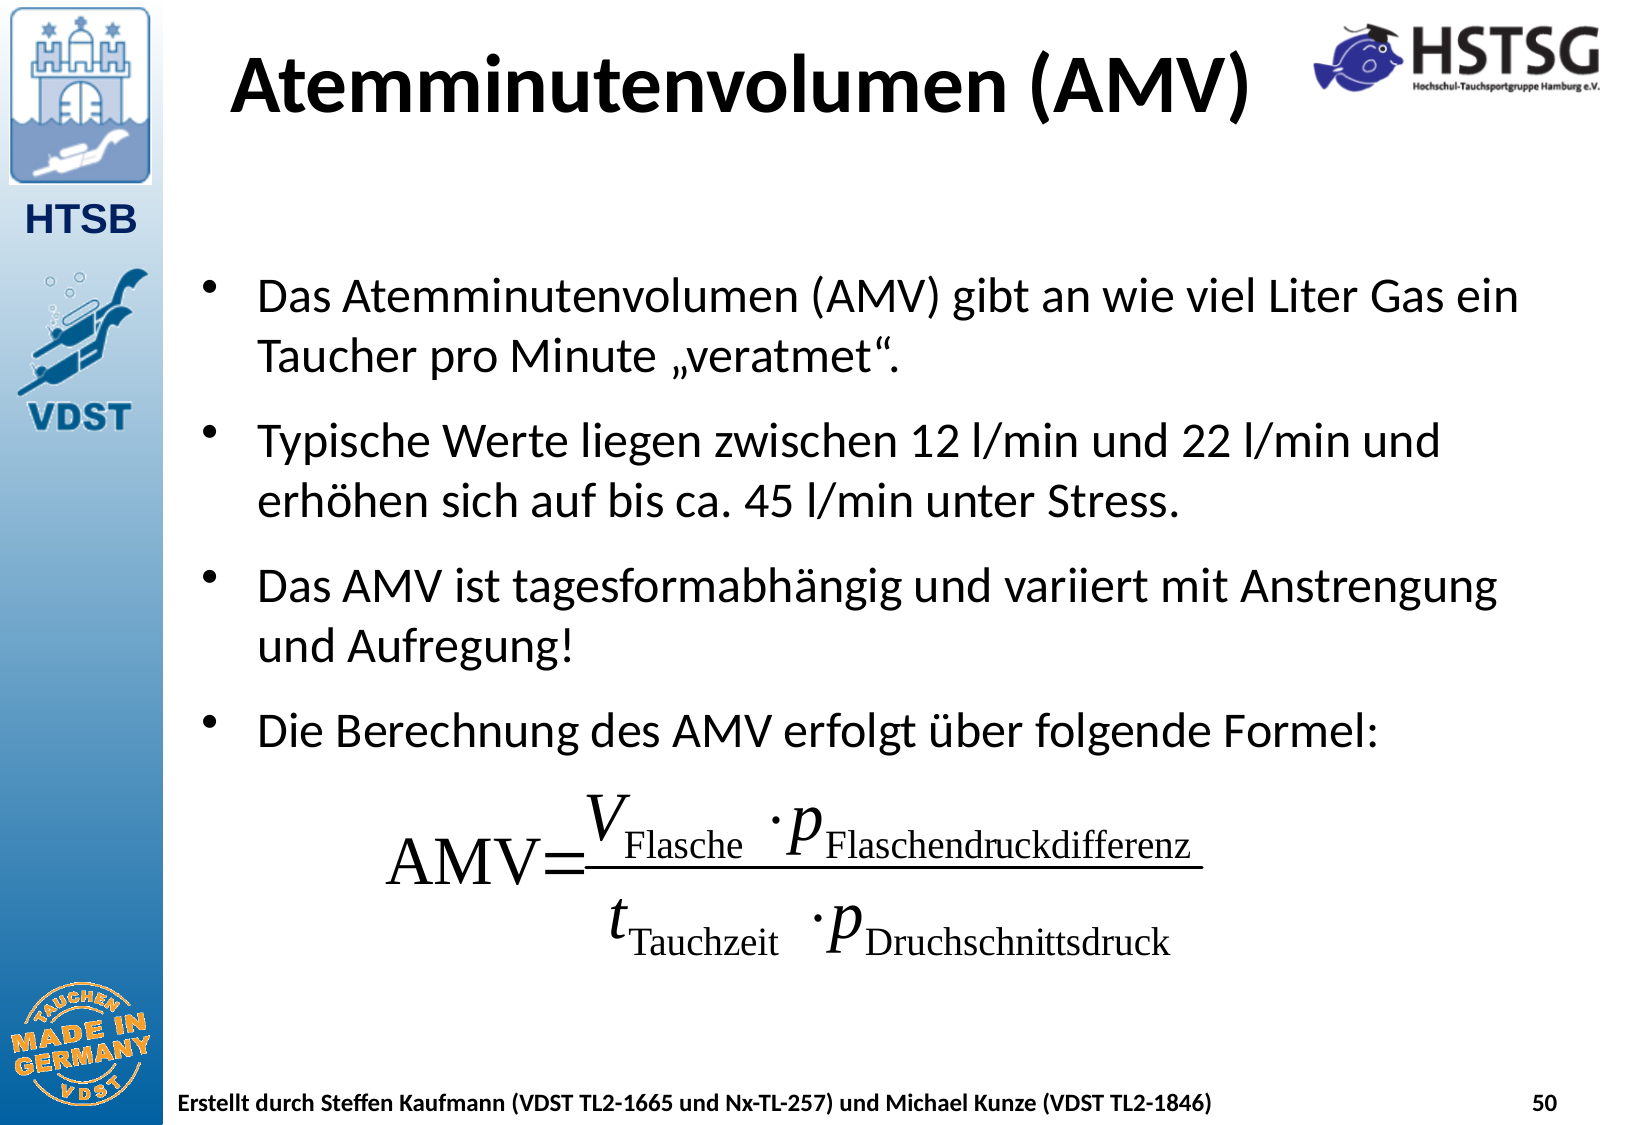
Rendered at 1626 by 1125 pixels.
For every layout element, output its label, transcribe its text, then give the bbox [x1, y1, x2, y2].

picture [11, 982, 150, 1106]
picture [16, 267, 151, 433]
list Das Atemminutenvolumen (AMV) gibt an wie viel Liter Gas ein Taucher pro Minute „veratmet“. Typische Werte liegen zwischen 12 l/min und 22 l/min und erhöhen sich auf bis ca. 45 l/min unter Stress. Das AMV ist tagesformabhängig und variiert mit Anstrengung und Aufregung! Die Berechnung des AMV erfolgt über folgende Formel: [186, 255, 1581, 1035]
picture [9, 6, 152, 185]
picture [1308, 19, 1612, 96]
title Atemminutenvolumen (AMV) [186, 21, 1297, 173]
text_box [375, 774, 1215, 972]
